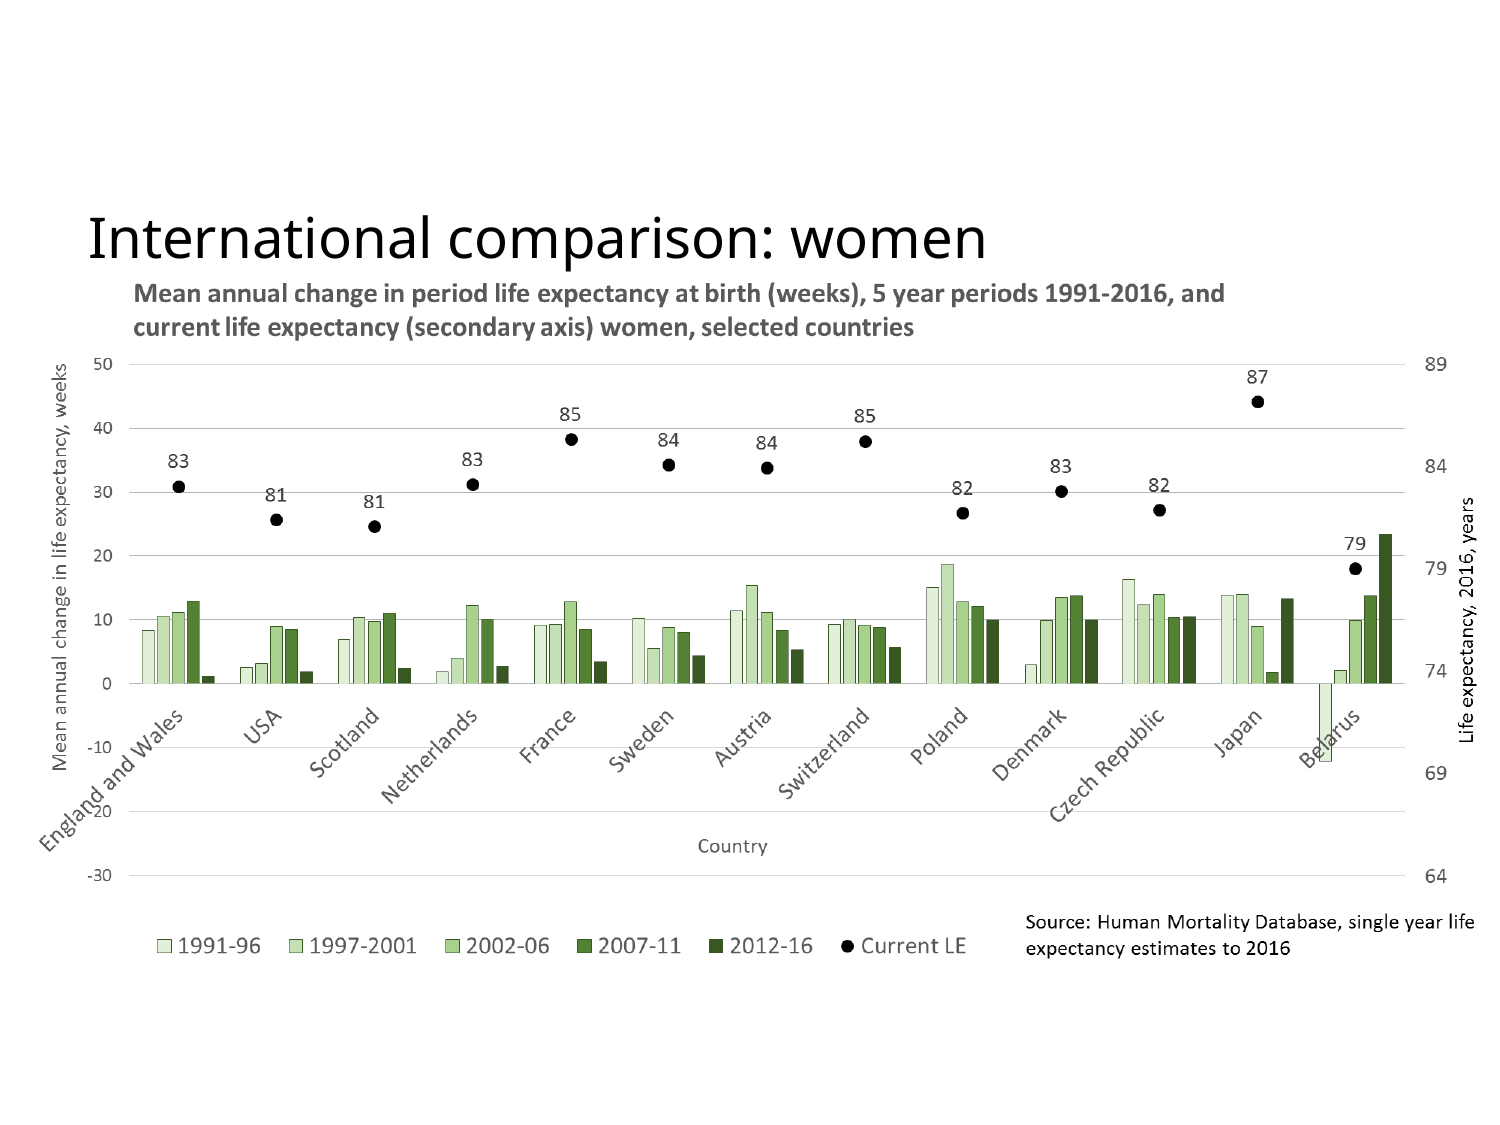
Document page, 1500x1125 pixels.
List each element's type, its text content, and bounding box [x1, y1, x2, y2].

picture [31, 259, 1498, 974]
title International comparison: women [73, 169, 1393, 259]
